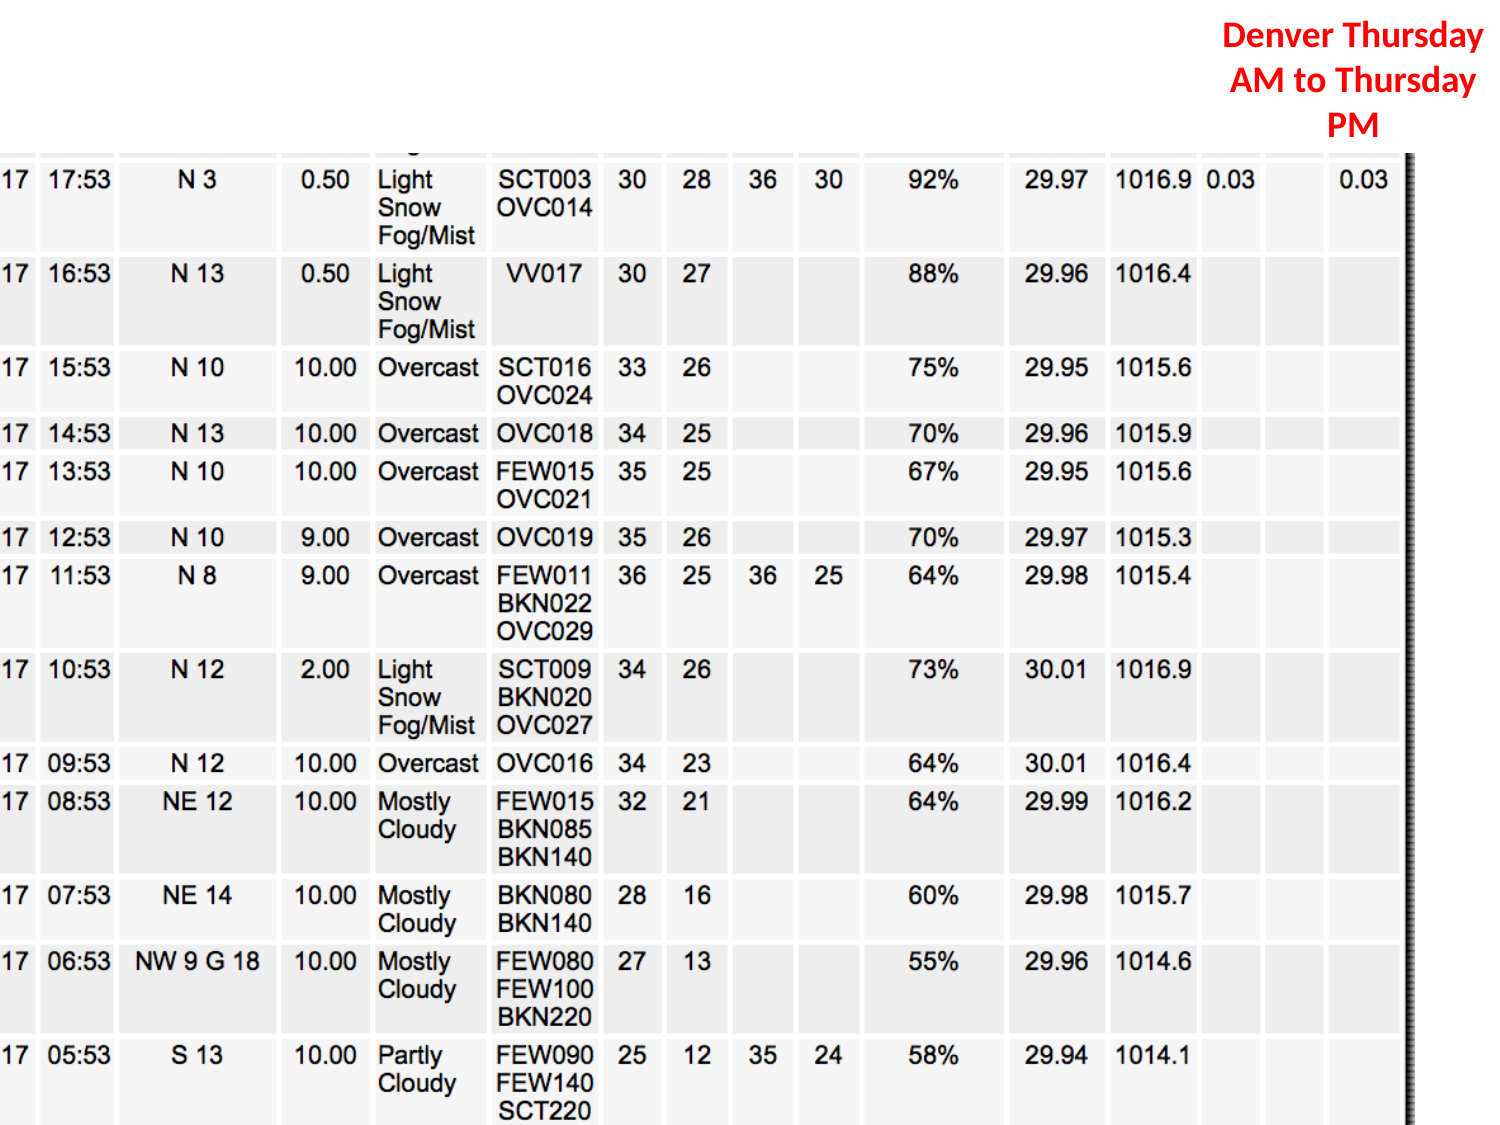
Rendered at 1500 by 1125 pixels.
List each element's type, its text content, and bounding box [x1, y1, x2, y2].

picture [0, 153, 1416, 1125]
text_box Denver Thursday AM to Thursday PM [1206, 2, 1500, 153]
